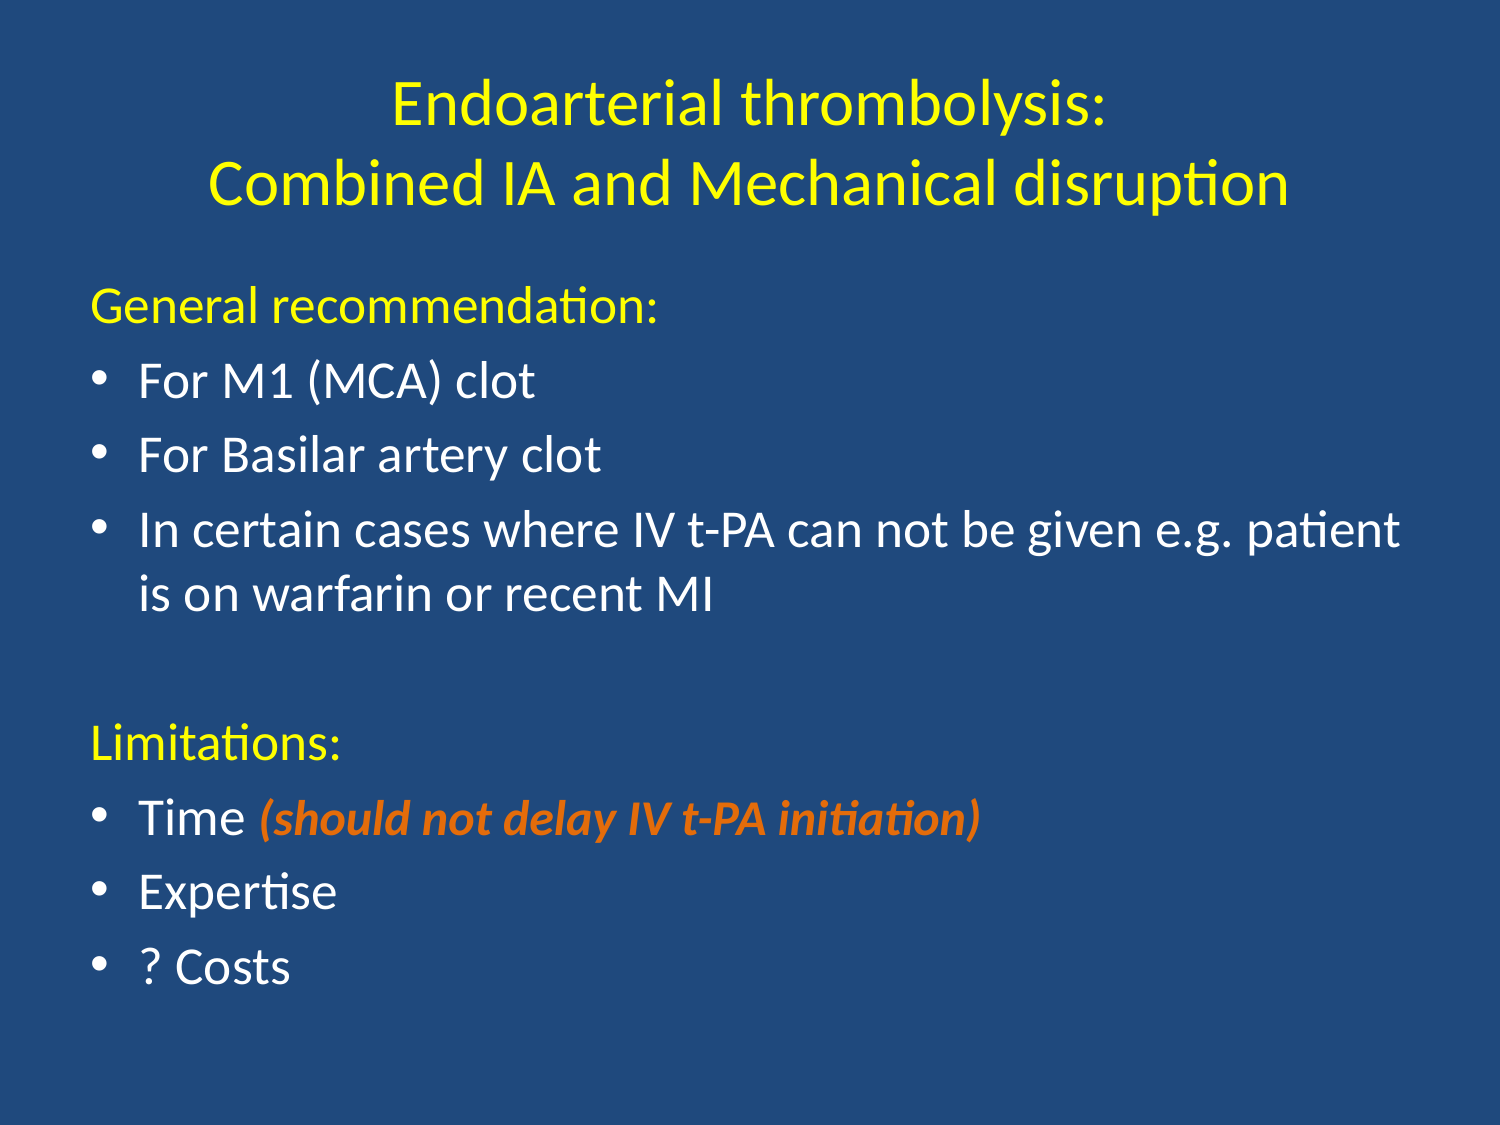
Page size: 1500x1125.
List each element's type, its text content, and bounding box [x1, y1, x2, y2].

list General recommendation: For M1 (MCA) clot For Basilar artery clot In certain cases where IV t-PA can not be given e.g. patient is on warfarin or recent MI Limitations: Time (should not delay IV t-PA initiation) Expertise ? Costs [75, 262, 1425, 1005]
title Endoarterial thrombolysis: Combined IA and Mechanical disruption [75, 45, 1425, 233]
